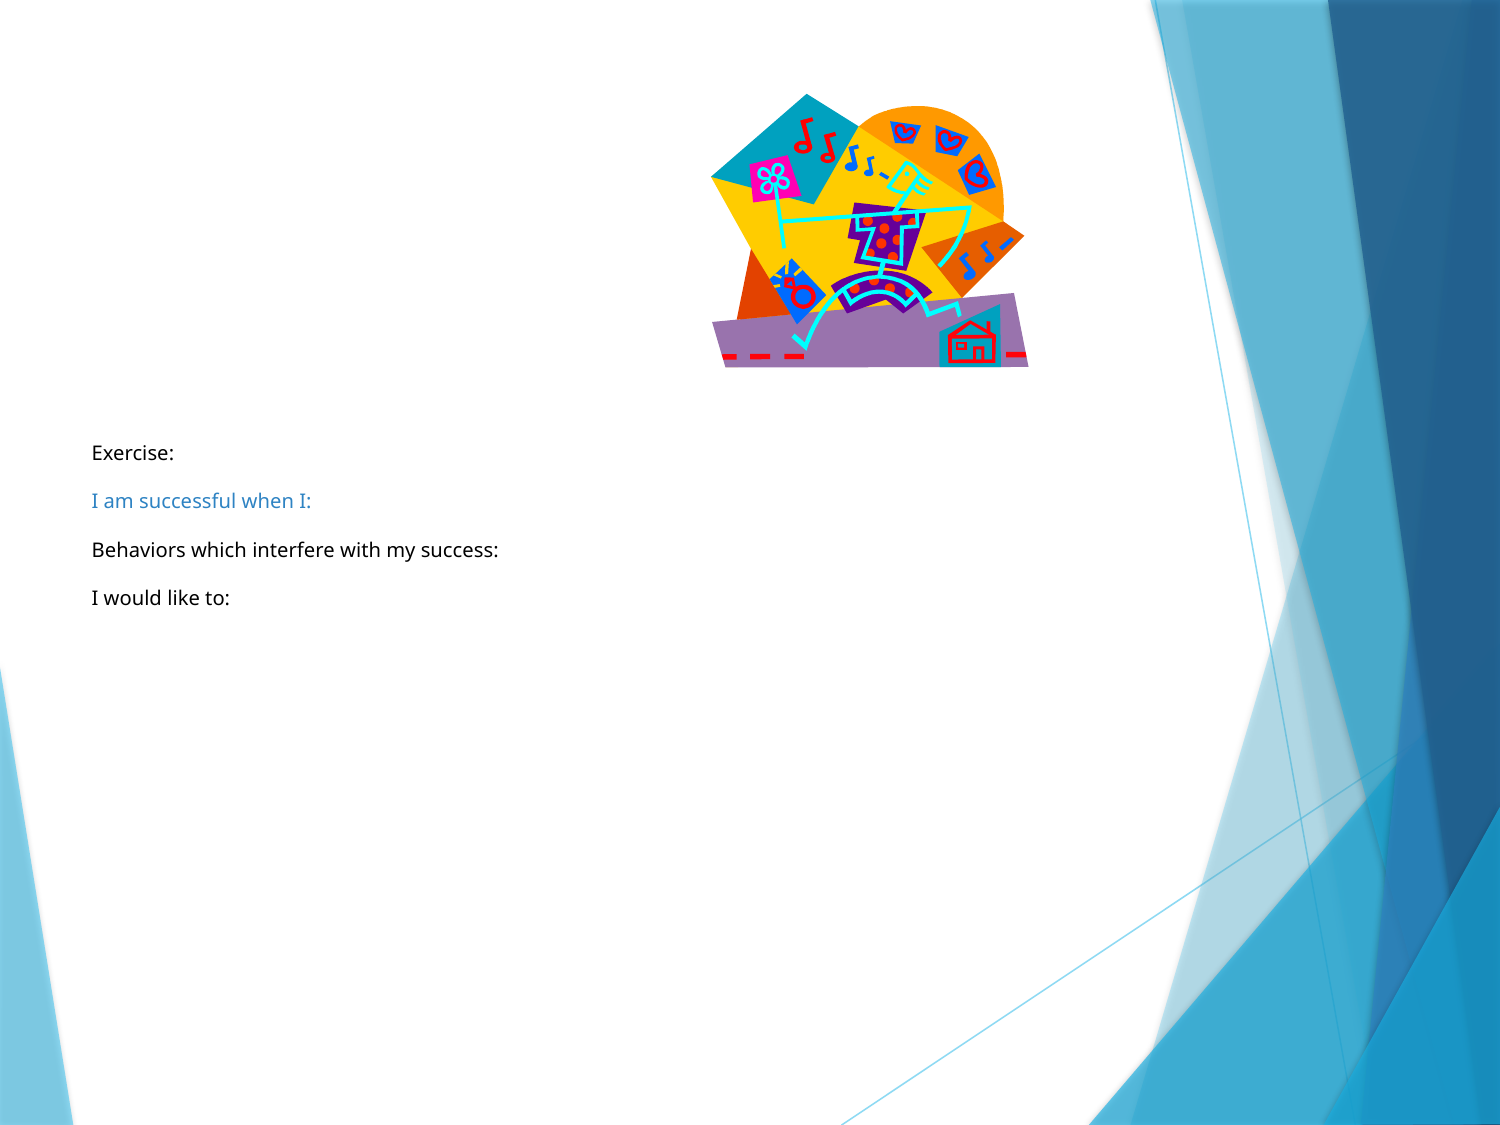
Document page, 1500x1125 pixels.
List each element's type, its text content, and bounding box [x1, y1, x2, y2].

title Exercise: I am successful when I: Behaviors which interfere with my success: I would like to: [76, 432, 1352, 621]
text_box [710, 89, 1033, 372]
